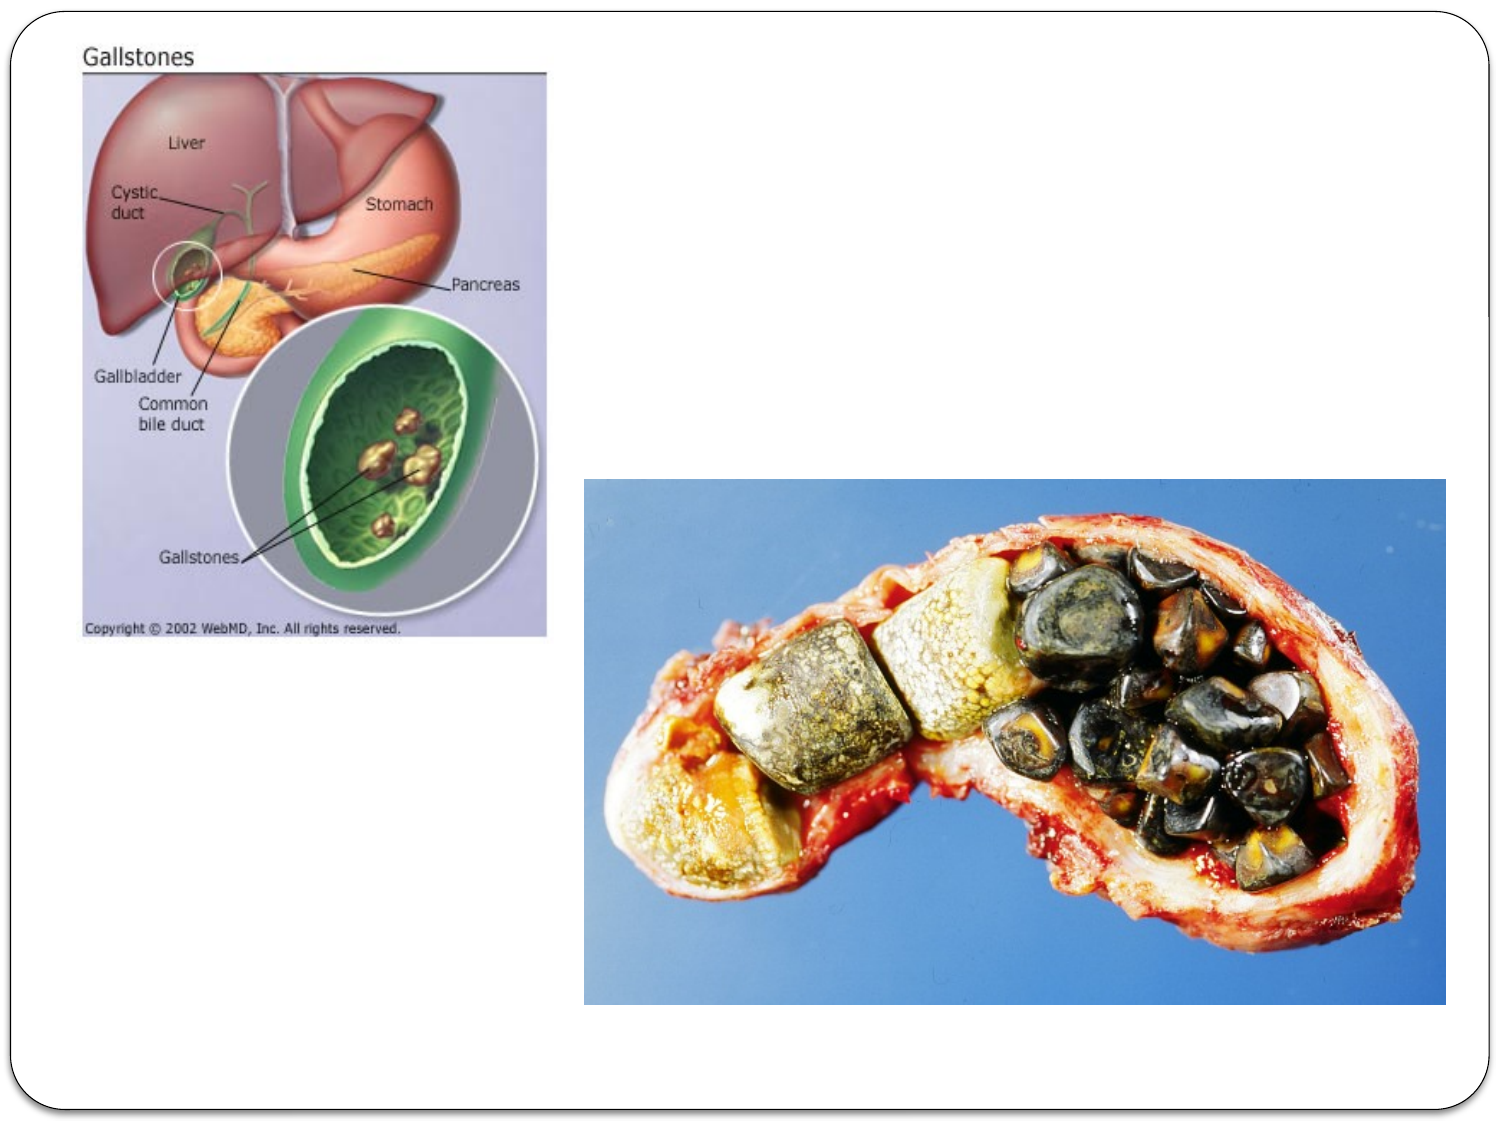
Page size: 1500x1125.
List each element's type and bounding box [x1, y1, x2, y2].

picture [76, 30, 554, 644]
picture [584, 479, 1446, 1005]
